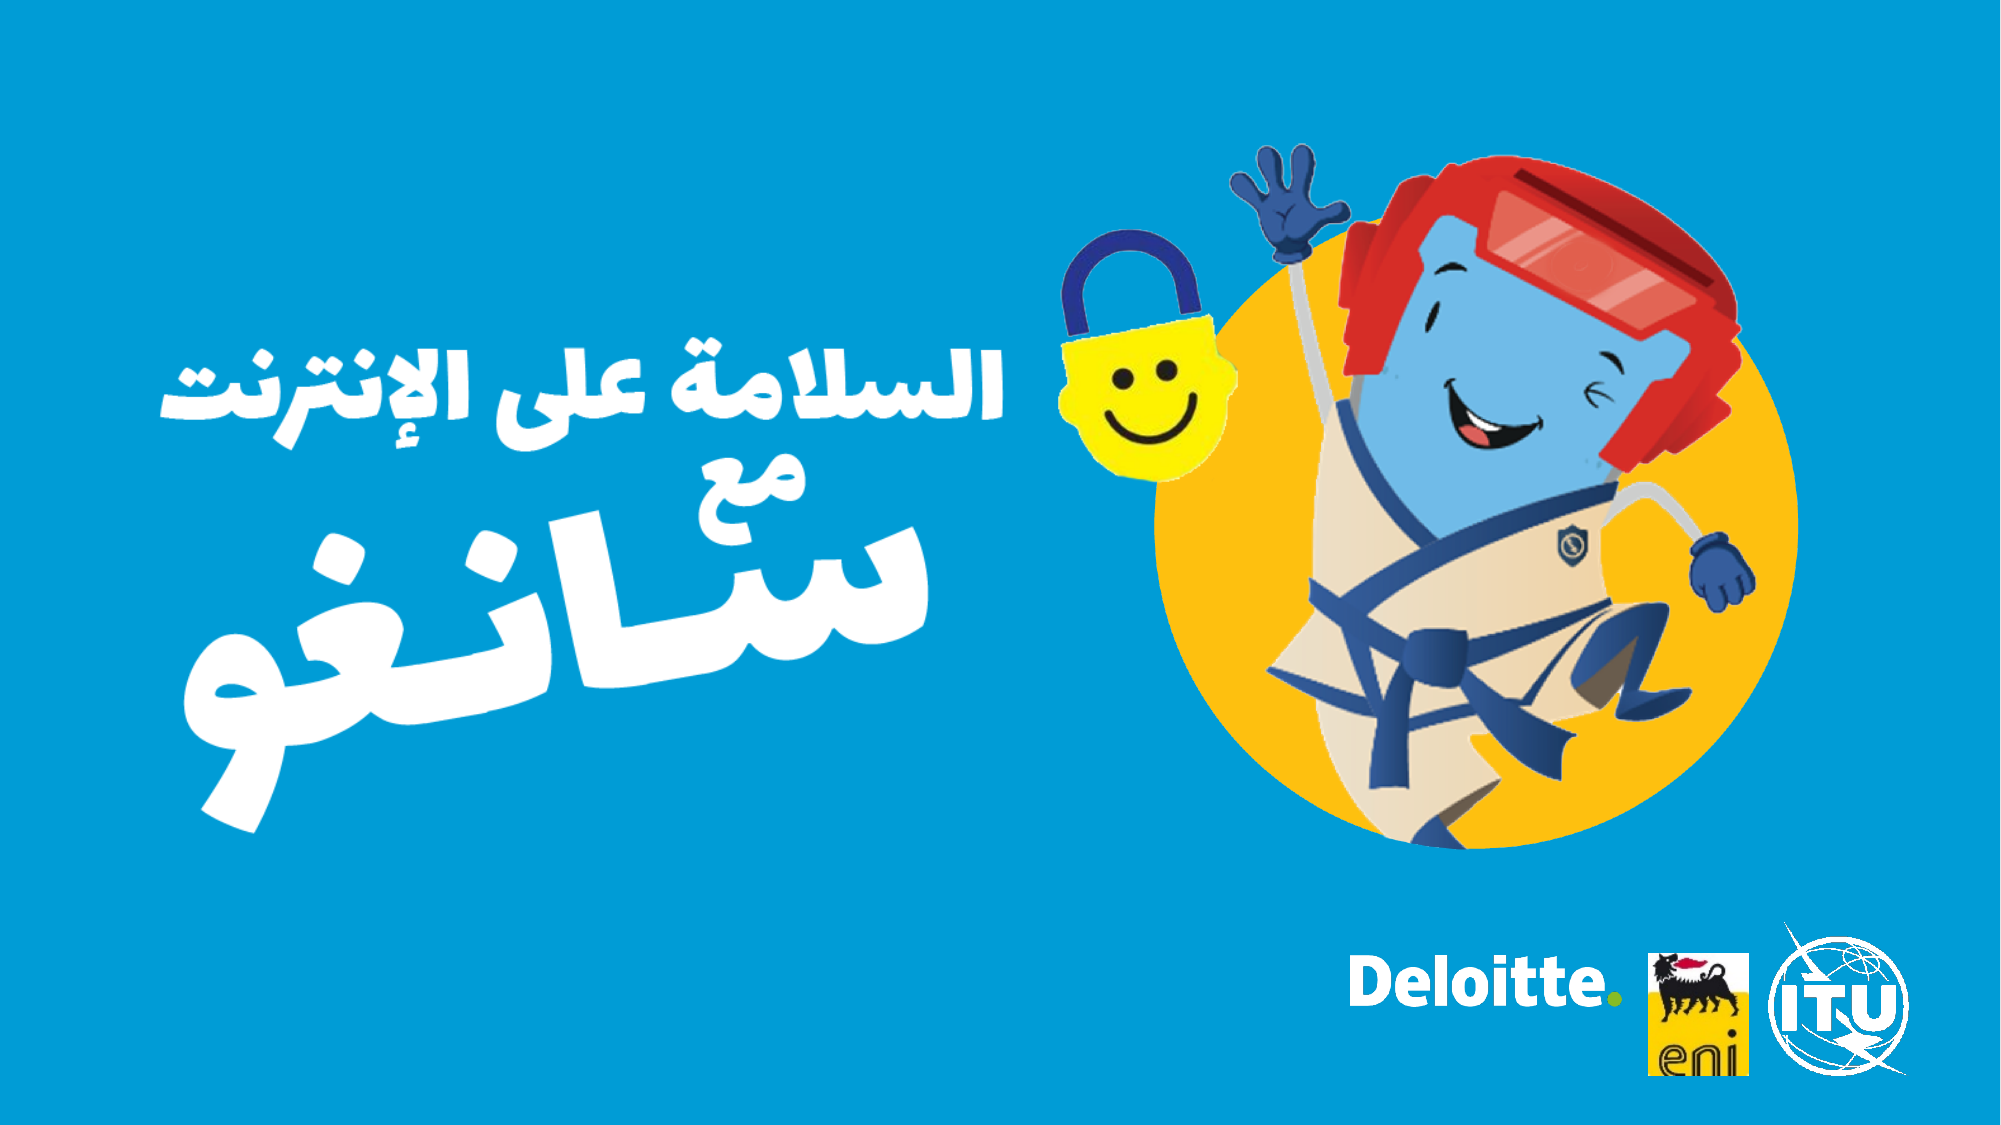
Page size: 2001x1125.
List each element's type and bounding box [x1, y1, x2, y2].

picture [396, 423, 419, 448]
picture [1452, 968, 1488, 1006]
picture [1769, 937, 1908, 1075]
picture [685, 338, 722, 356]
picture [1511, 957, 1536, 1006]
picture [184, 593, 552, 833]
picture [161, 377, 280, 419]
picture [465, 531, 517, 582]
picture [1608, 992, 1621, 1006]
picture [179, 368, 215, 386]
picture [789, 349, 972, 418]
picture [1435, 956, 1447, 1005]
picture [1351, 956, 1391, 1005]
picture [1540, 957, 1566, 1006]
picture [497, 348, 645, 451]
picture [388, 349, 438, 418]
picture [355, 349, 375, 369]
picture [699, 454, 805, 546]
picture [1061, 230, 1201, 336]
picture [1059, 144, 1798, 849]
picture [1396, 968, 1430, 1006]
picture [672, 361, 782, 419]
picture [1649, 954, 1748, 1075]
picture [307, 357, 342, 375]
picture [1494, 956, 1506, 963]
picture [981, 350, 1003, 419]
picture [1570, 968, 1604, 1006]
picture [1494, 968, 1506, 1005]
picture [313, 533, 365, 585]
picture [447, 350, 469, 419]
picture [253, 349, 273, 369]
picture [273, 377, 382, 450]
picture [549, 510, 928, 688]
